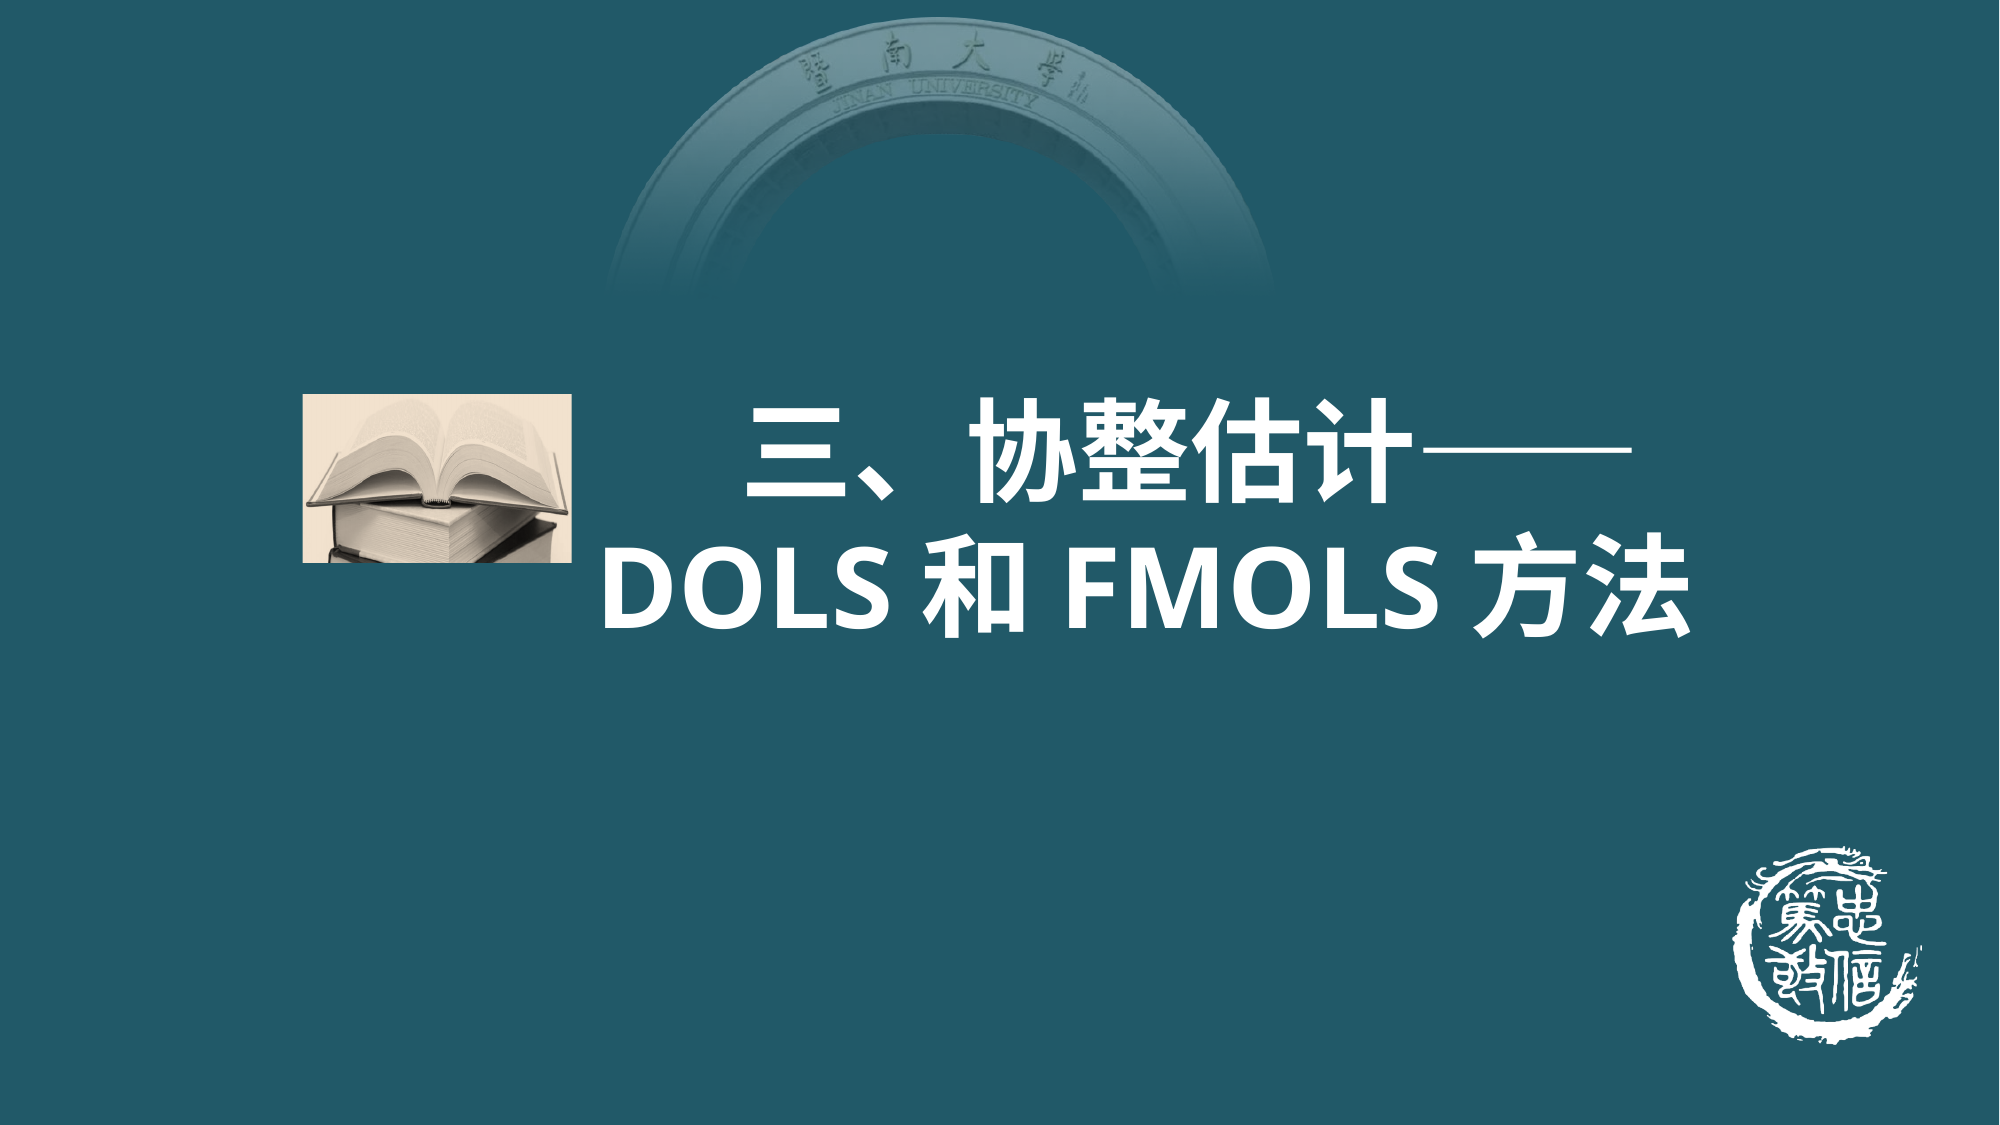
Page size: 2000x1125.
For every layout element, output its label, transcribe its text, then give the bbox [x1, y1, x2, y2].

picture [1732, 846, 1922, 1045]
picture [512, 0, 1392, 301]
text_box 三、协整估计——DOLS和FMOLS方法 [538, 373, 1752, 659]
